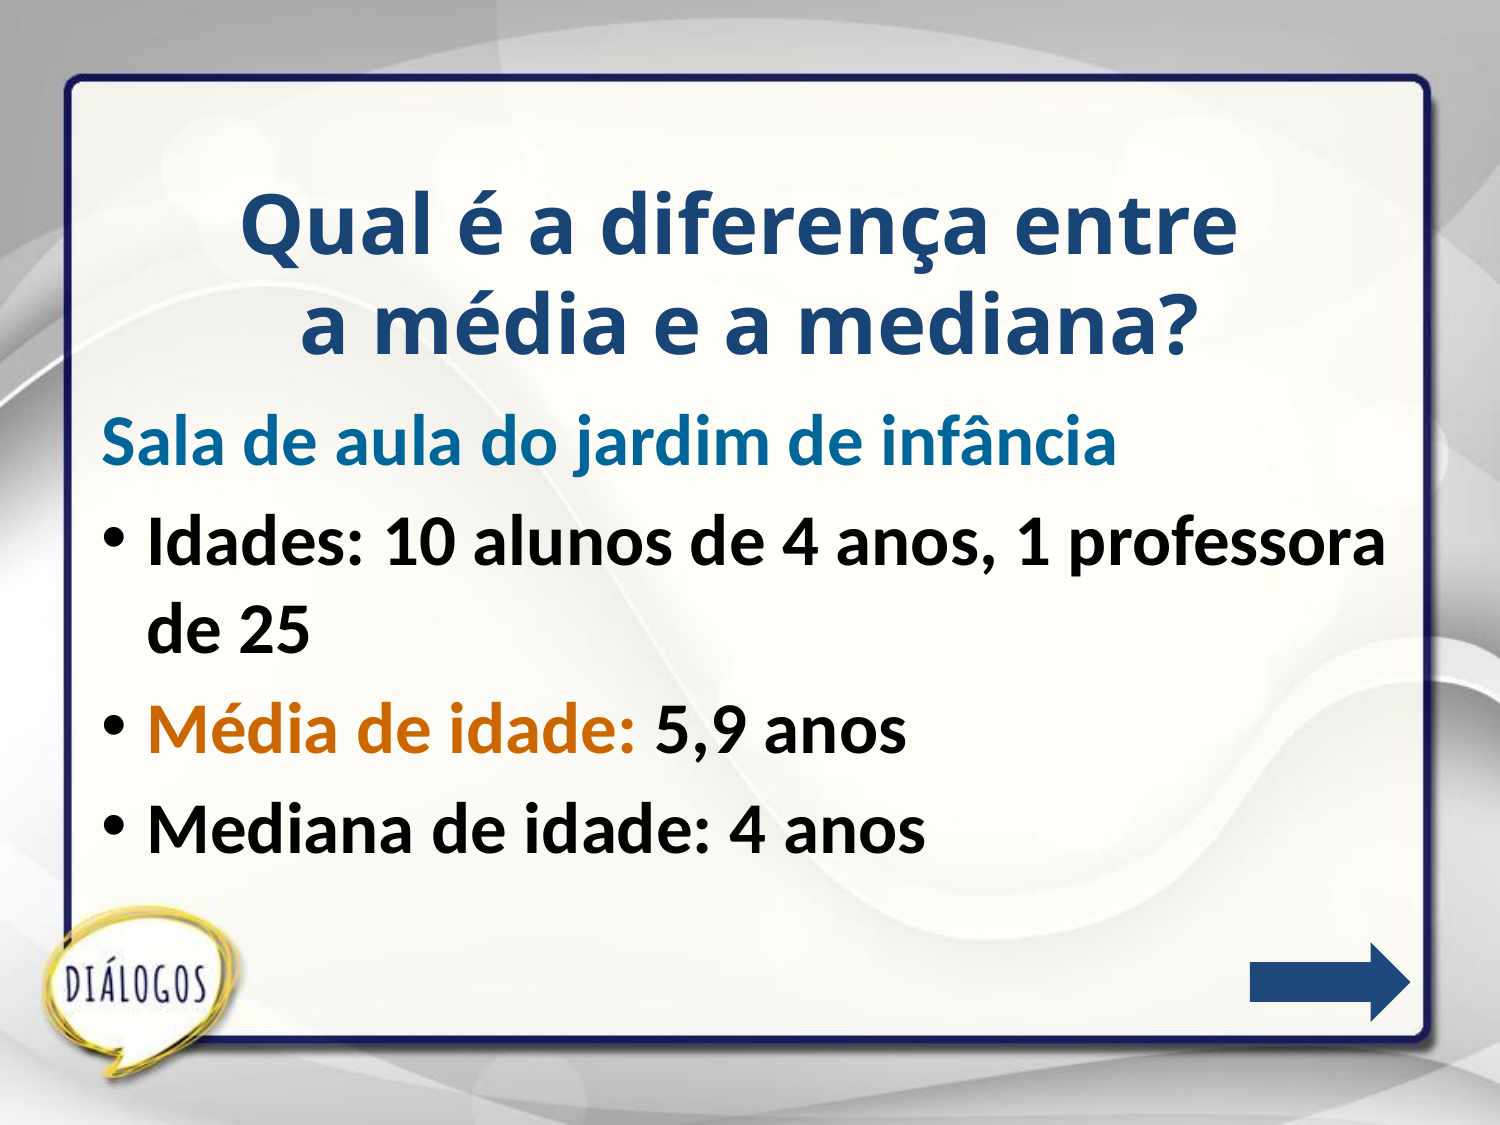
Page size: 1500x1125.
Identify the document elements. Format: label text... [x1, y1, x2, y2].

text_box Qual é a diferença entre a média e a mediana? [84, 164, 1416, 379]
text_box [1247, 940, 1413, 1024]
picture [0, 0, 1500, 1125]
text_box Sala de aula do jardim de infância Idades: 10 alunos de 4 anos, 1 professora de 25 Média de idade: 5,9 anos Mediana de idade: 4 anos [86, 385, 1436, 876]
